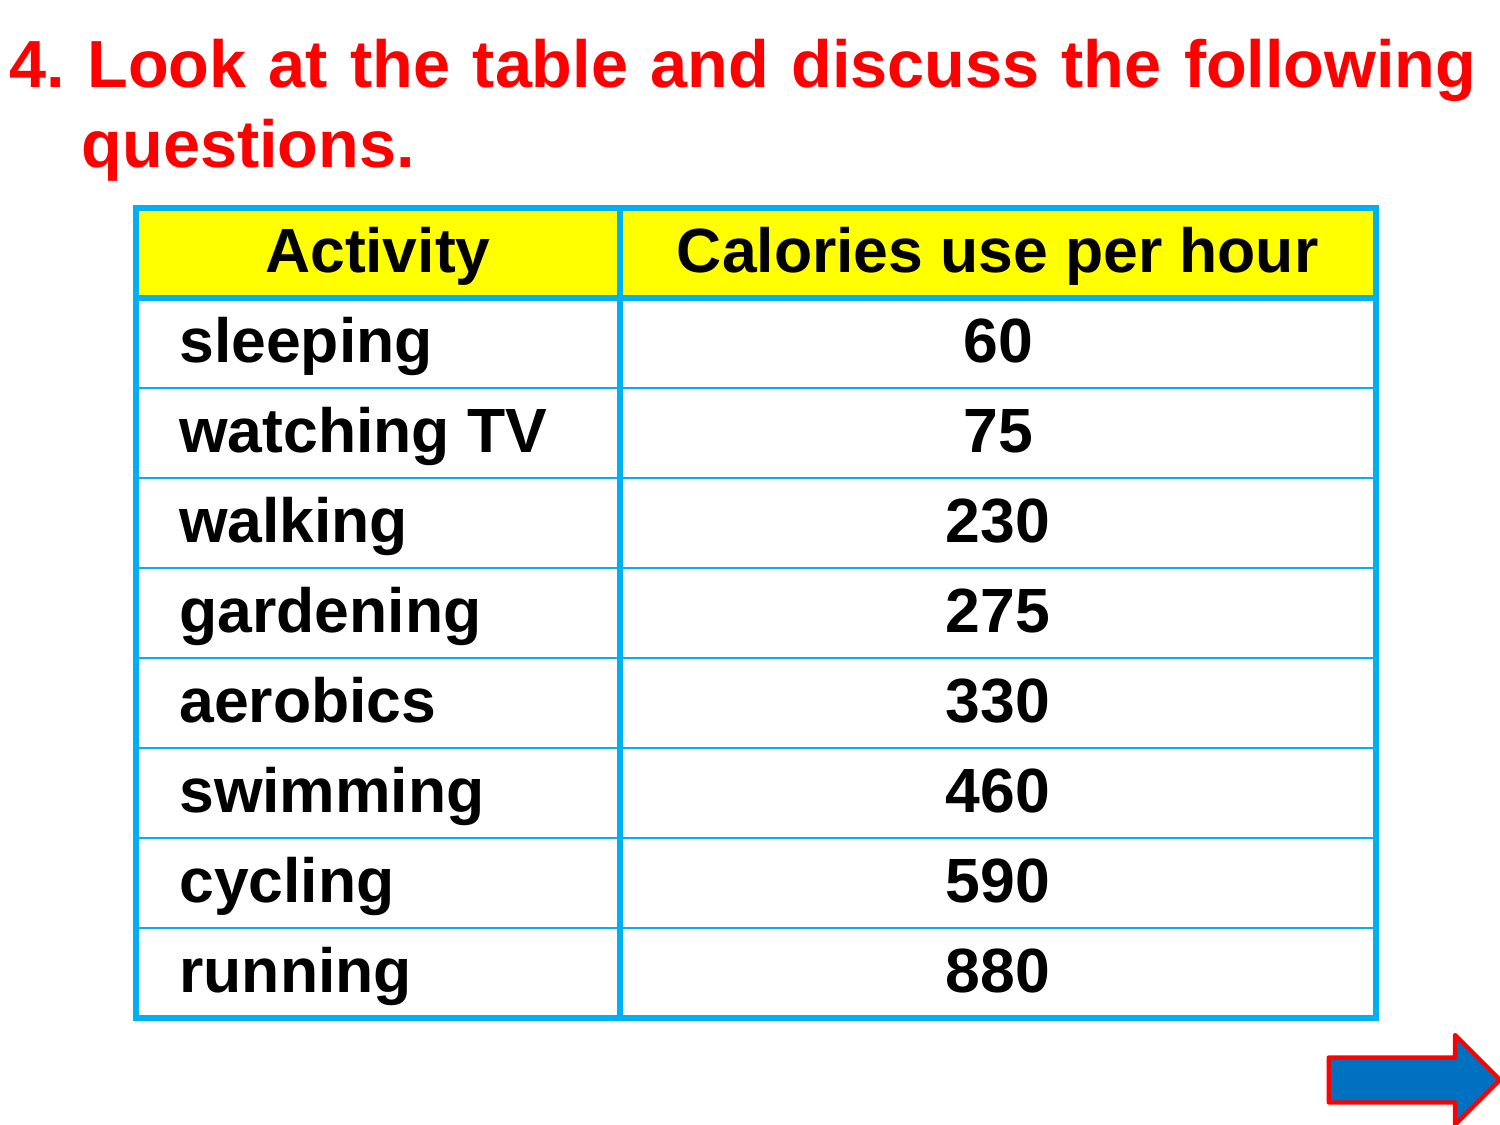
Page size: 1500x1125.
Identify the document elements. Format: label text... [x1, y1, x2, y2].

table_cell gardening [139, 569, 617, 657]
text_box [1326, 1033, 1500, 1125]
text_box 4. Look at the table and discuss the following questions. [0, 13, 1493, 189]
table_cell swimming [139, 749, 617, 837]
table_cell cycling [139, 839, 617, 927]
table_header Activity [139, 211, 617, 295]
table_cell walking [139, 479, 617, 567]
table_cell 880 [623, 929, 1373, 1015]
table_cell running [139, 929, 617, 1015]
table_cell aerobics [139, 659, 617, 747]
table_cell 275 [623, 569, 1373, 657]
table_cell 230 [623, 479, 1373, 567]
table_cell sleeping [139, 301, 617, 387]
table_cell 60 [623, 301, 1373, 387]
table_cell 460 [623, 749, 1373, 837]
table_cell 590 [623, 839, 1373, 927]
table_cell 75 [623, 389, 1373, 477]
table_cell 330 [623, 659, 1373, 747]
table_cell watching TV [139, 389, 617, 477]
table_header Calories use per hour [623, 211, 1373, 295]
